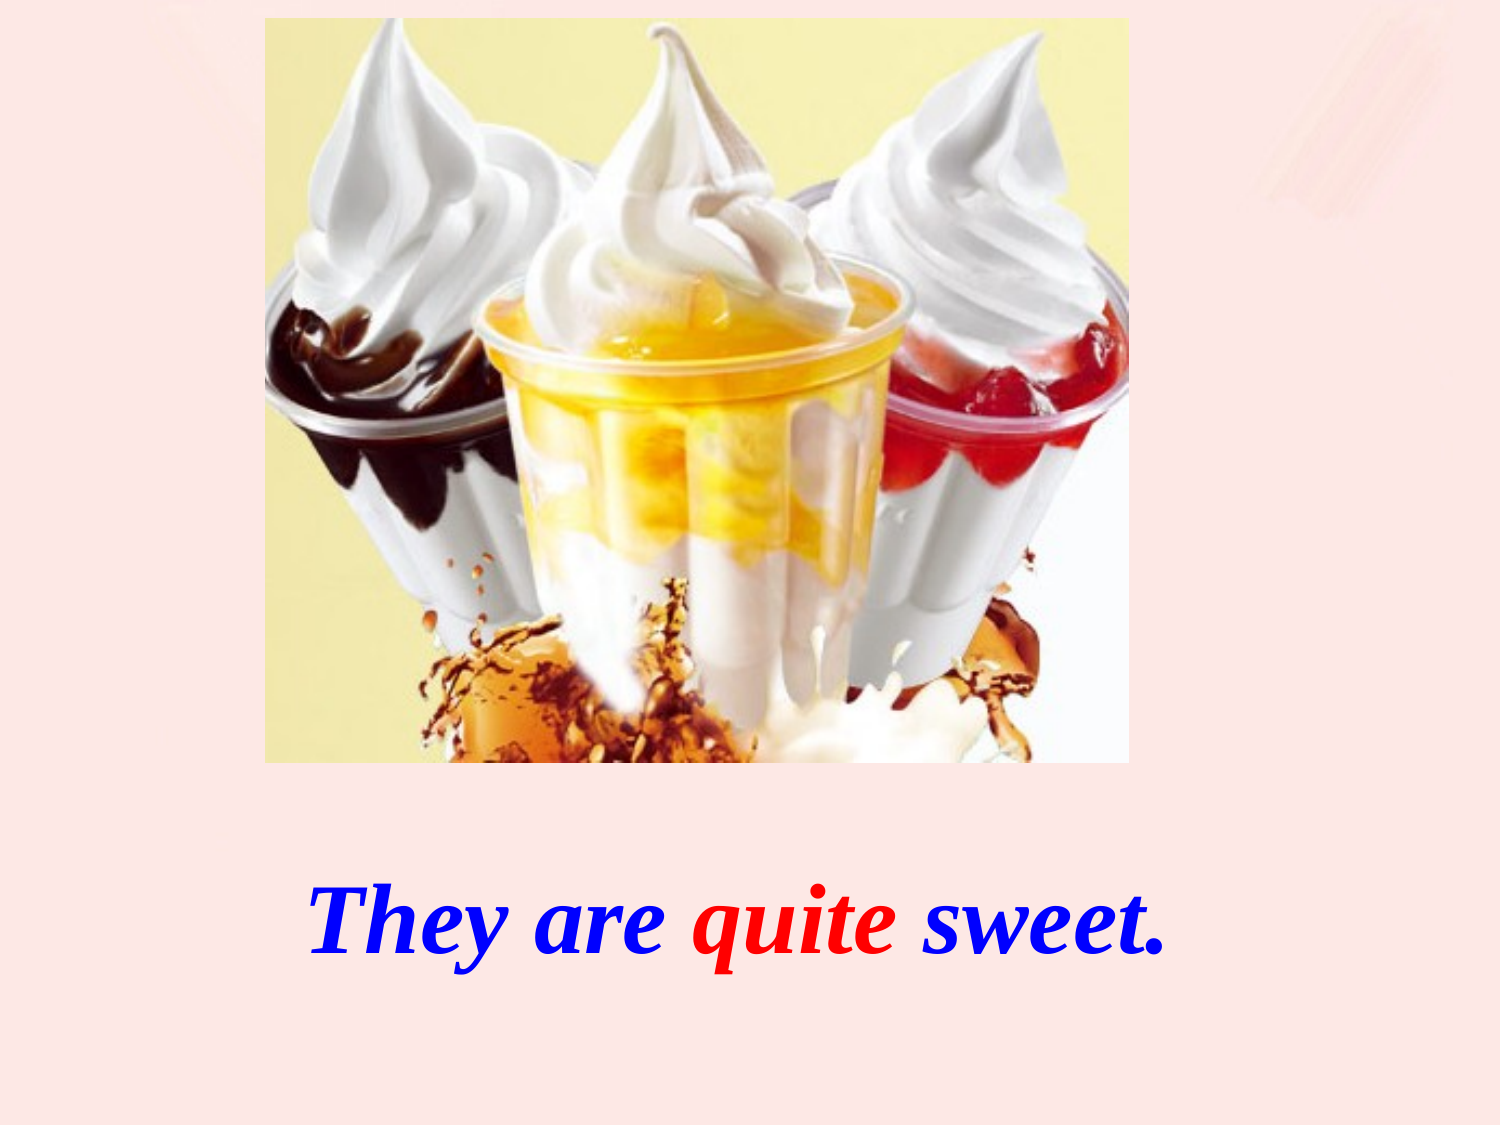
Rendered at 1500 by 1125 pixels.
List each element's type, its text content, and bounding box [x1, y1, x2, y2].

text_box They are quite sweet. [29, 846, 1471, 981]
picture [0, 0, 1500, 1125]
